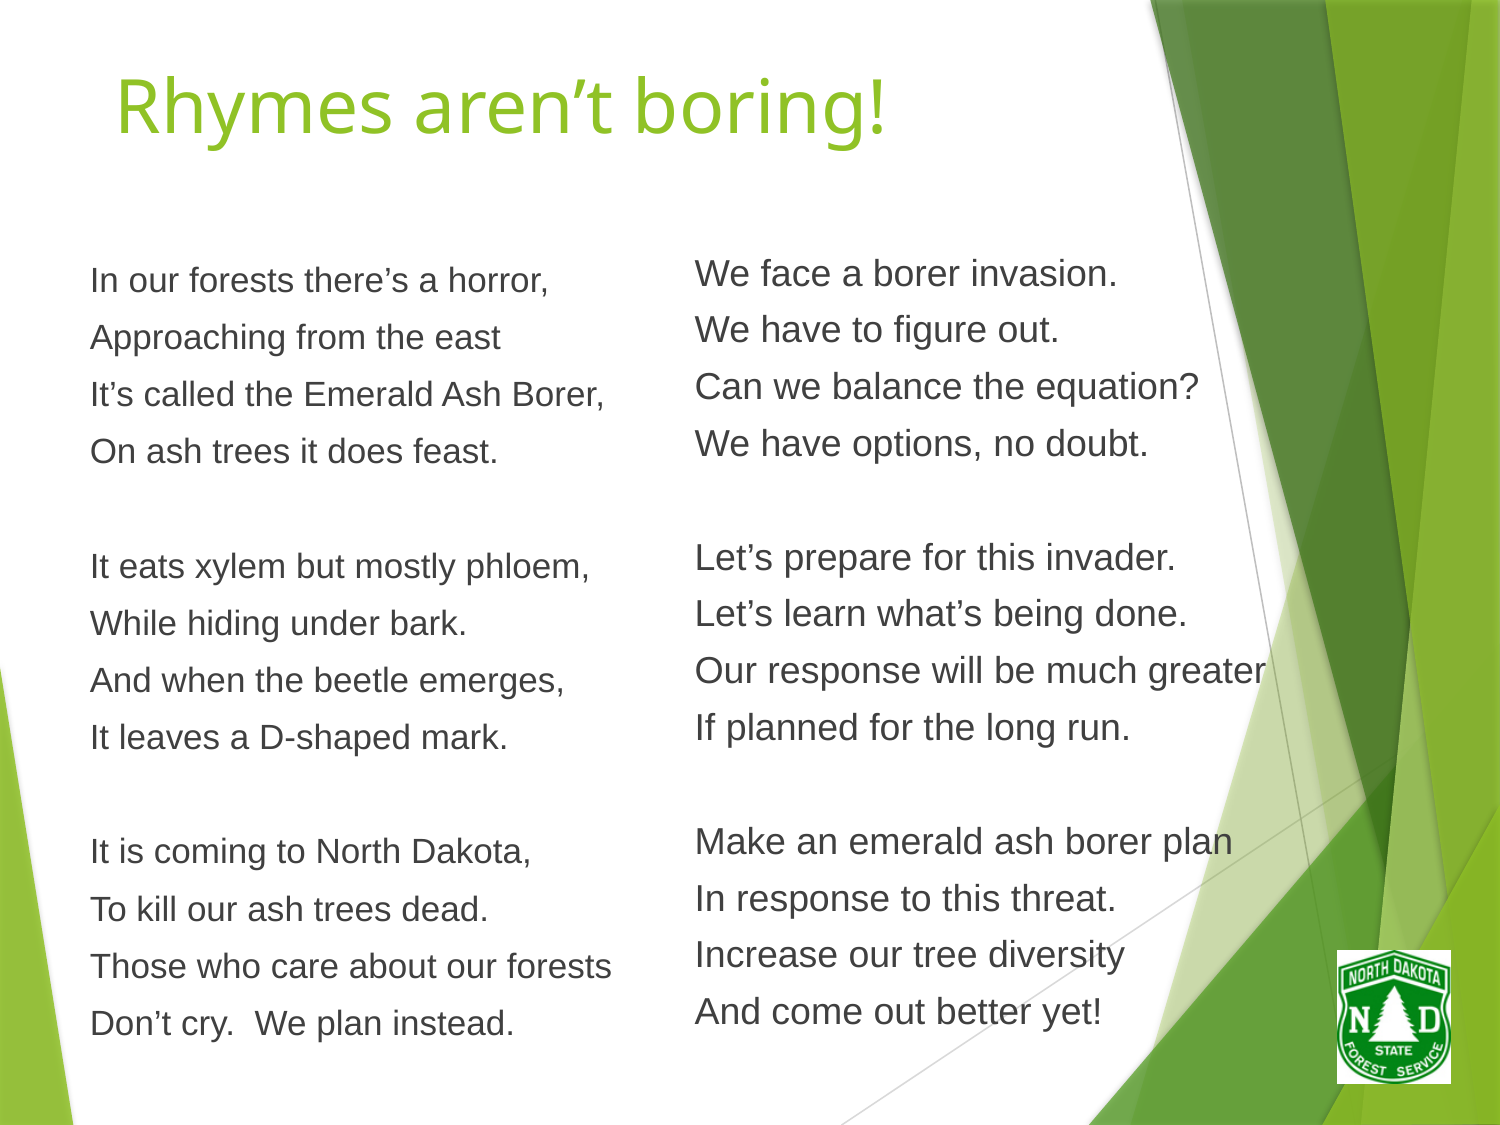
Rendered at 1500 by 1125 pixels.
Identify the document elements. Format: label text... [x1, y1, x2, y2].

list We face a borer invasion. We have to figure out. Can we balance the equation? We have options, no doubt. Let’s prepare for this invader. Let’s learn what’s being done. Our response will be much greater If planned for the long run. Make an emerald ash borer plan In response to this threat. Increase our tree diversity And come out better yet! [679, 249, 1368, 1025]
picture [1336, 949, 1451, 1084]
title Rhymes aren’t boring! [99, 51, 1142, 205]
list In our forests there’s a horror, Approaching from the east It’s called the Emerald Ash Borer, On ash trees it does feast. It eats xylem but mostly phloem, While hiding under bark. And when the beetle emerges, It leaves a D-shaped mark. It is coming to North Dakota, To kill our ash trees dead. Those who care about our forests Don’t cry. We plan instead. [74, 249, 682, 1063]
